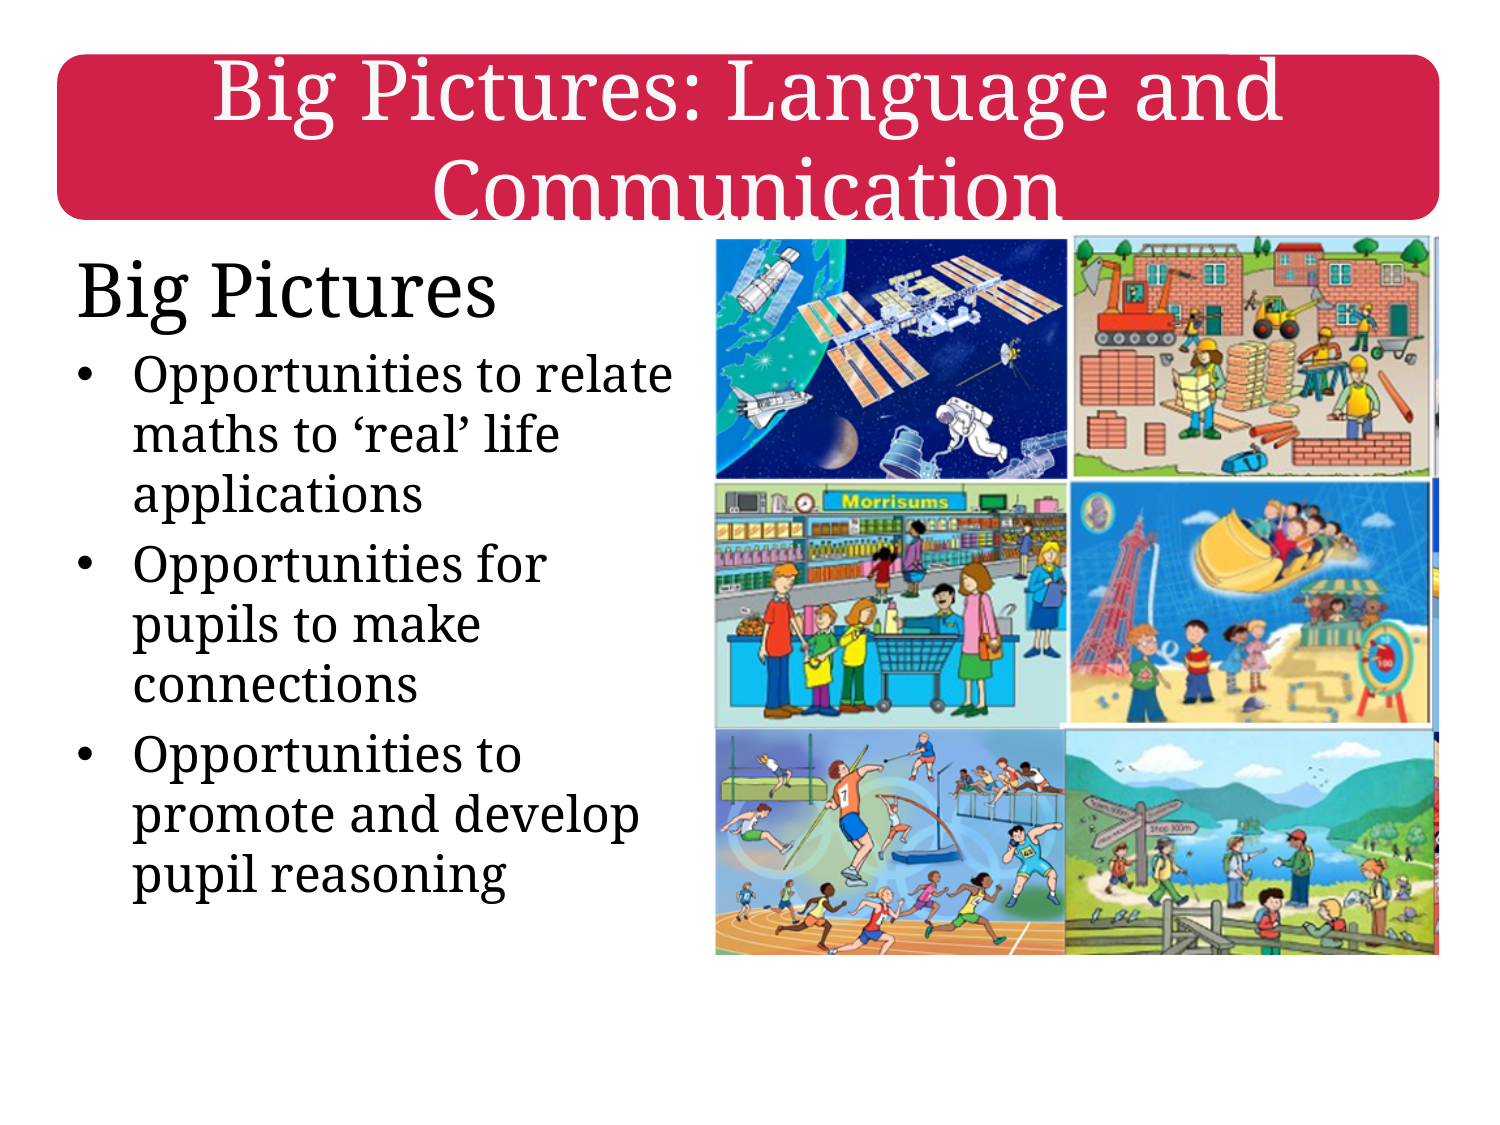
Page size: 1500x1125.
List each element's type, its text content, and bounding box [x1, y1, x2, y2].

text_box [1436, 65, 1442, 210]
text_box [55, 64, 61, 211]
picture [712, 234, 1440, 956]
text_box Big Pictures: Language and Communication [61, 29, 1436, 245]
list Big Pictures Opportunities to relate maths to ‘real’ life applications Opportunities for pupils to make connections Opportunities to promote and develop pupil reasoning [61, 245, 703, 1056]
